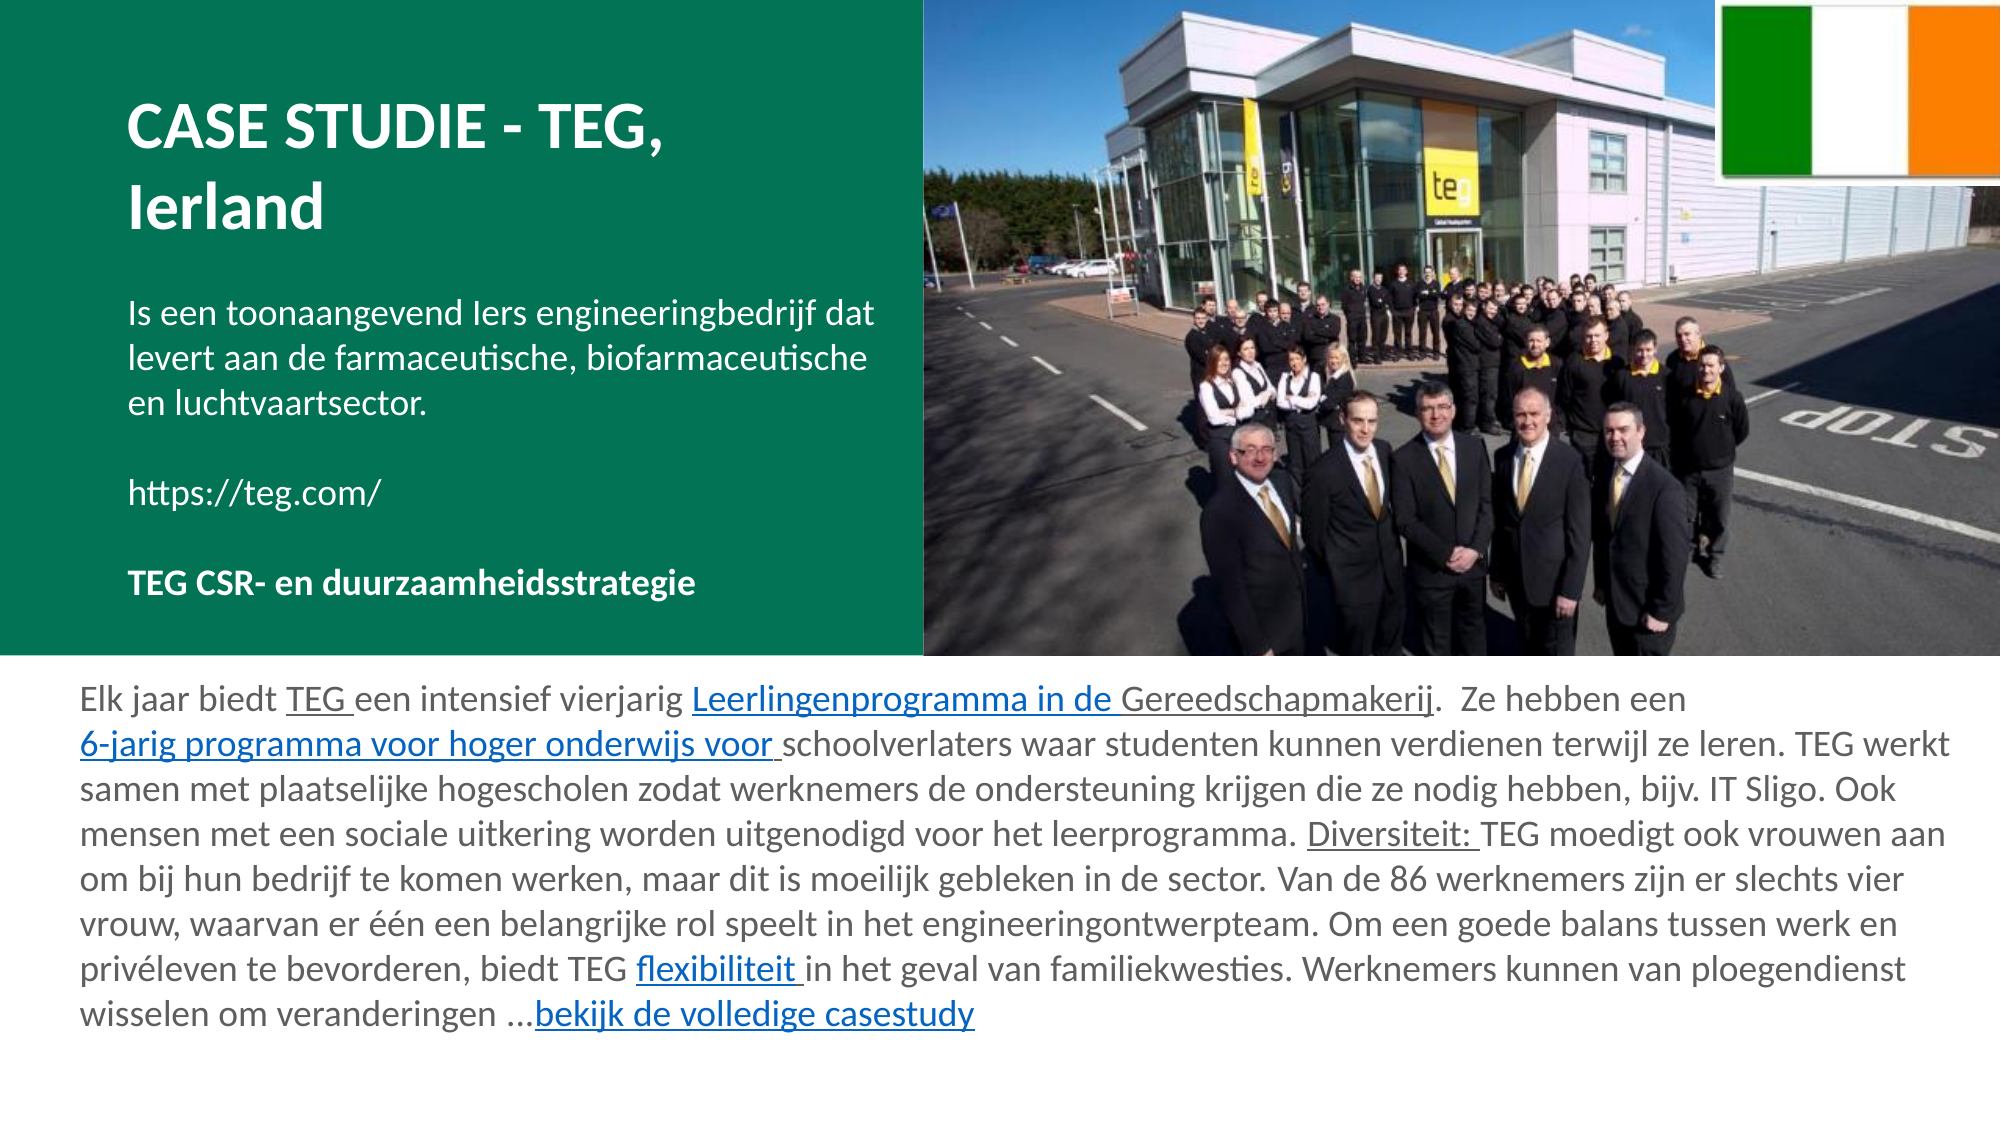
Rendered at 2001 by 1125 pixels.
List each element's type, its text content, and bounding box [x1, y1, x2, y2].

picture [923, 0, 2000, 656]
list Elk jaar biedt TEG een intensief vierjarig Leerlingenprogramma in de Gereedschapmakerij. Ze hebben een 6-jarig programma voor hoger onderwijs voor schoolverlaters waar studenten kunnen verdienen terwijl ze leren. TEG werkt samen met plaatselijke hogescholen zodat werknemers de ondersteuning krijgen die ze nodig hebben, bijv. IT Sligo. Ook mensen met een sociale uitkering worden uitgenodigd voor het leerprogramma. Diversiteit: TEG moedigt ook vrouwen aan om bij hun bedrijf te komen werken, maar dit is moeilijk gebleken in de sector. Van de 86 werknemers zijn er slechts vier vrouw, waarvan er één een belangrijke rol speelt in het engineeringontwerpteam. Om een goede balans tussen werk en privéleven te bevorderen, biedt TEG flexibiliteit in het geval van familiekwesties. Werknemers kunnen van ploegendienst wisselen om veranderingen ...bekijk de volledige casestudy [64, 666, 1970, 1125]
list CASE STUDIE - TEG, Ierland Is een toonaangevend Iers engineeringbedrijf dat levert aan de farmaceutische, biofarmaceutische en luchtvaartsector. https://teg.com/ TEG CSR- en duurzaamheidsstrategie [112, 73, 891, 611]
